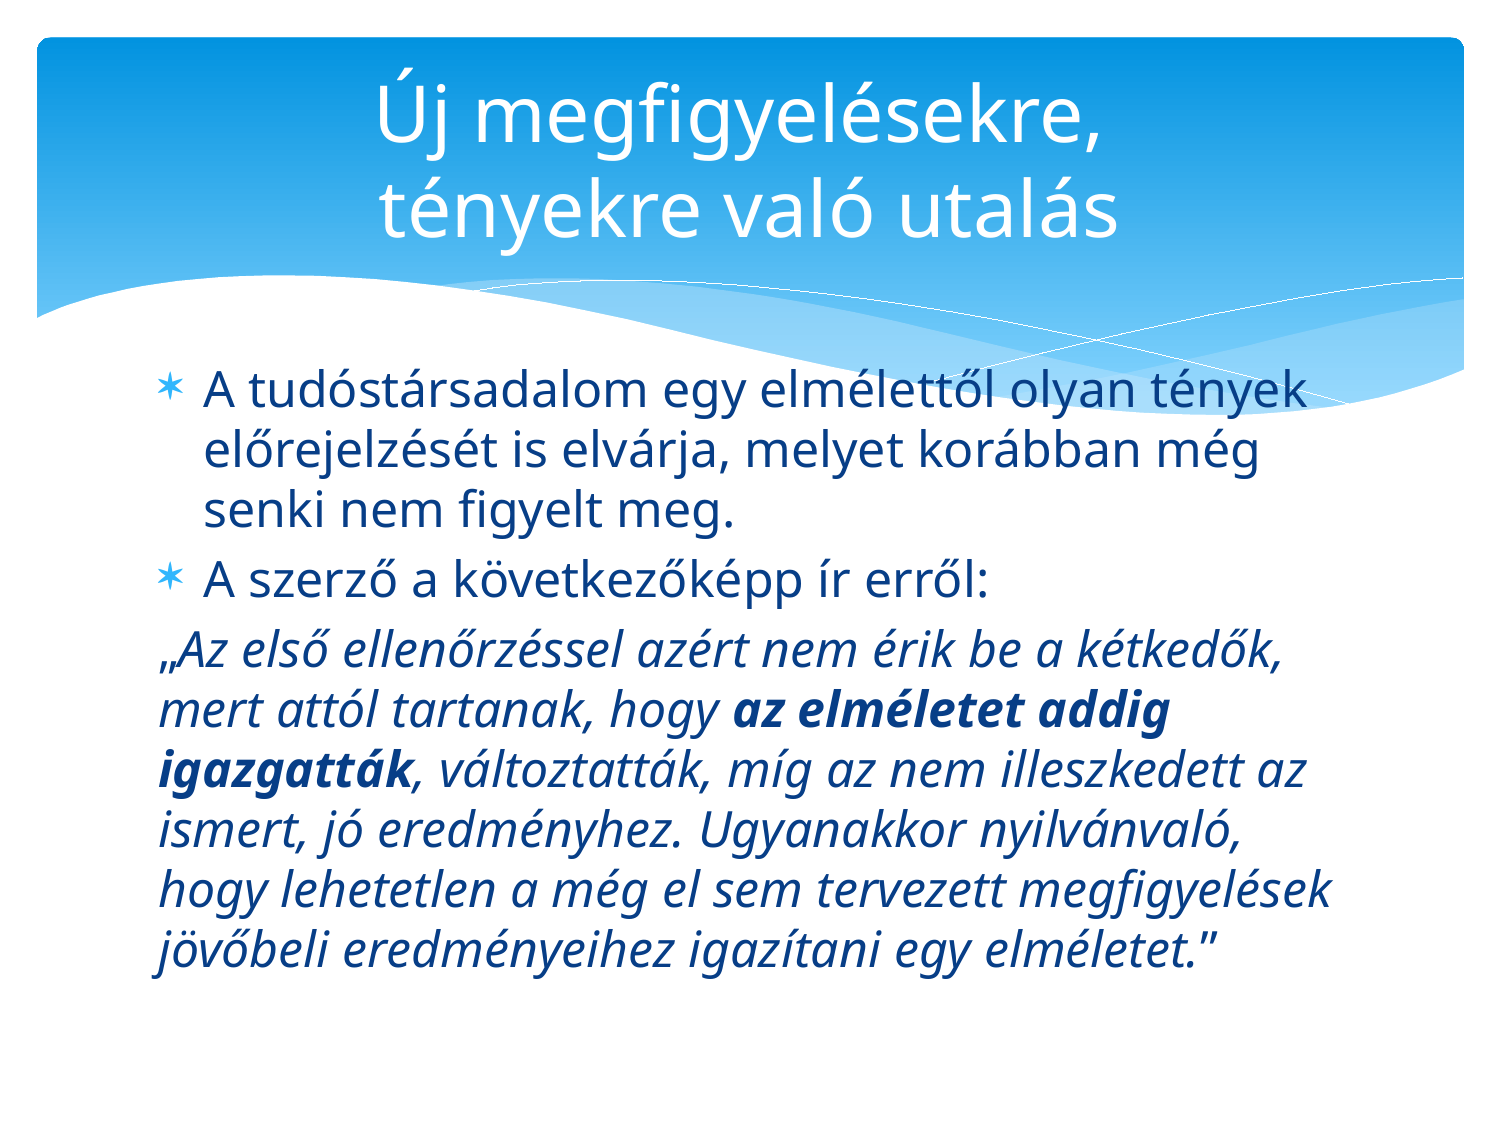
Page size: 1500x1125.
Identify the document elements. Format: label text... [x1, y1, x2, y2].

list A tudóstársadalom egy elmélettől olyan tények előrejelzését is elvárja, melyet korábban még senki nem figyelt meg. A szerző a következőképp ír erről: „Az első ellenőrzéssel azért nem érik be a kétkedők, mert attól tartanak, hogy az elméletet addig igazgatták, változtatták, míg az nem illeszkedett az ismert, jó eredményhez. Ugyanakkor nyilvánvaló, hogy lehetetlen a még el sem tervezett megfigyelések jövőbeli eredményeihez igazítani egy elméletet.” [143, 349, 1359, 1005]
title Új megfigyelésekre, tényekre való utalás [75, 55, 1425, 261]
